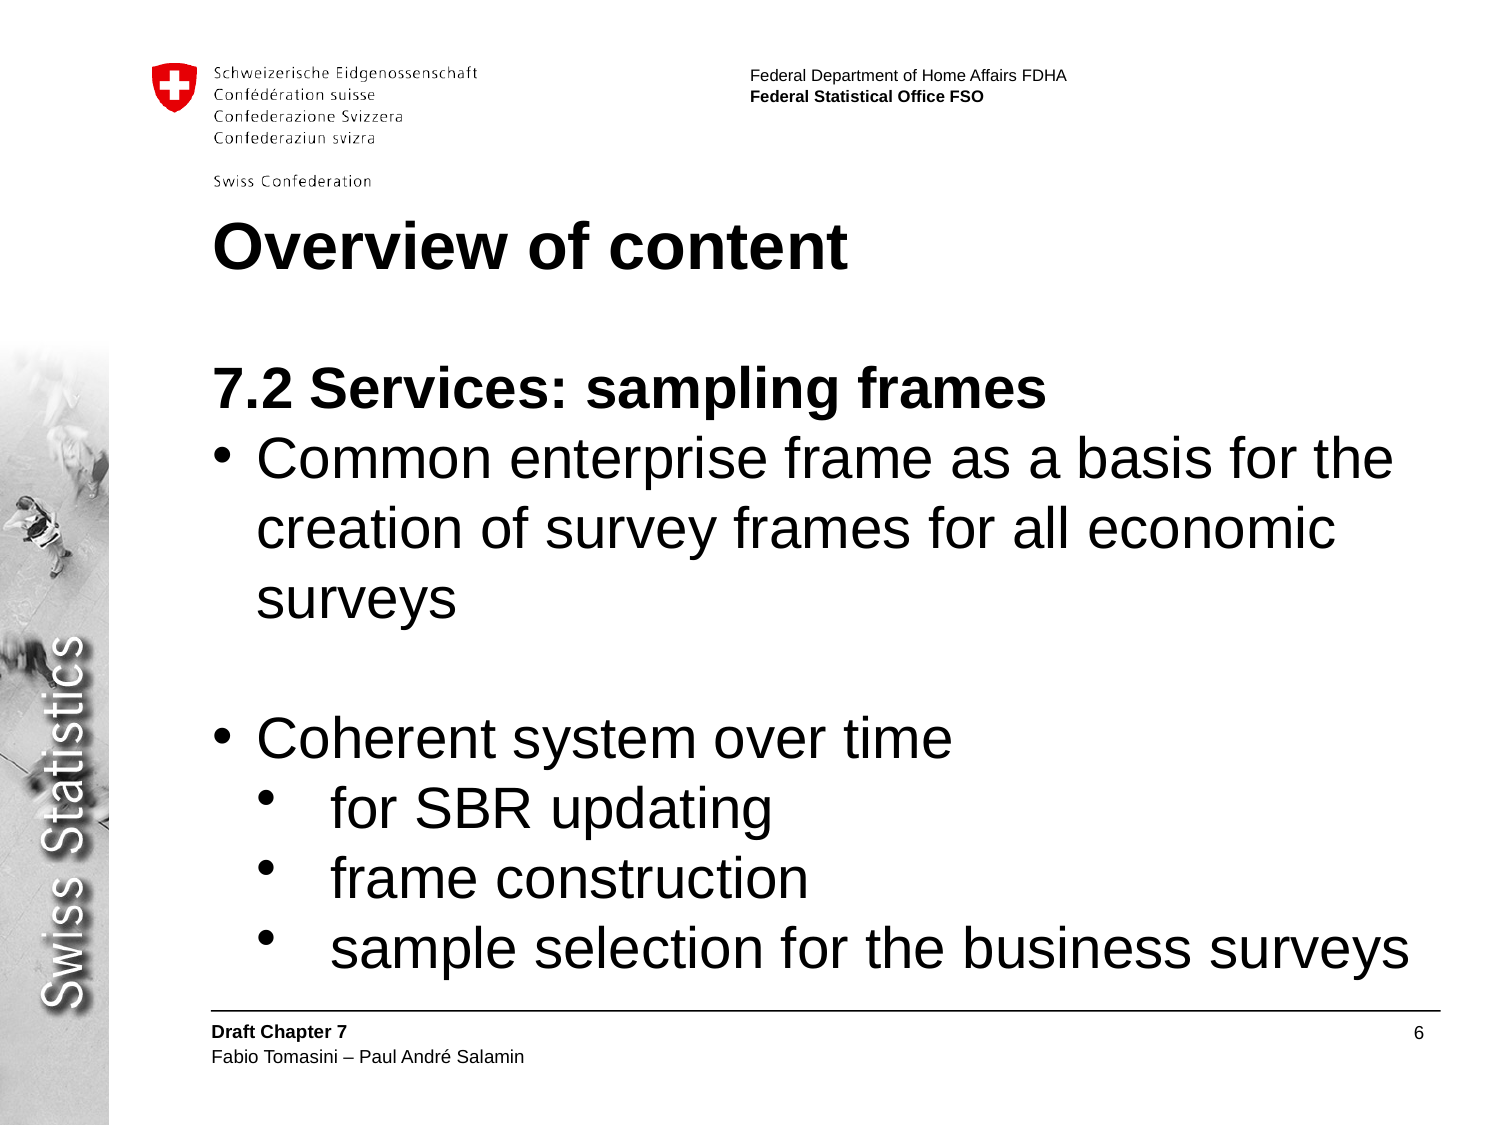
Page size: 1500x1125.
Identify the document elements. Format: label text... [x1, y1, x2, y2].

list 7.2 Services: sampling frames Common enterprise frame as a basis for the creation of survey frames for all economic surveys Coherent system over time for SBR updating frame construction sample selection for the business surveys [212, 349, 1437, 1006]
title Overview of content [212, 207, 1437, 349]
picture [152, 63, 477, 187]
picture [0, 105, 109, 1125]
